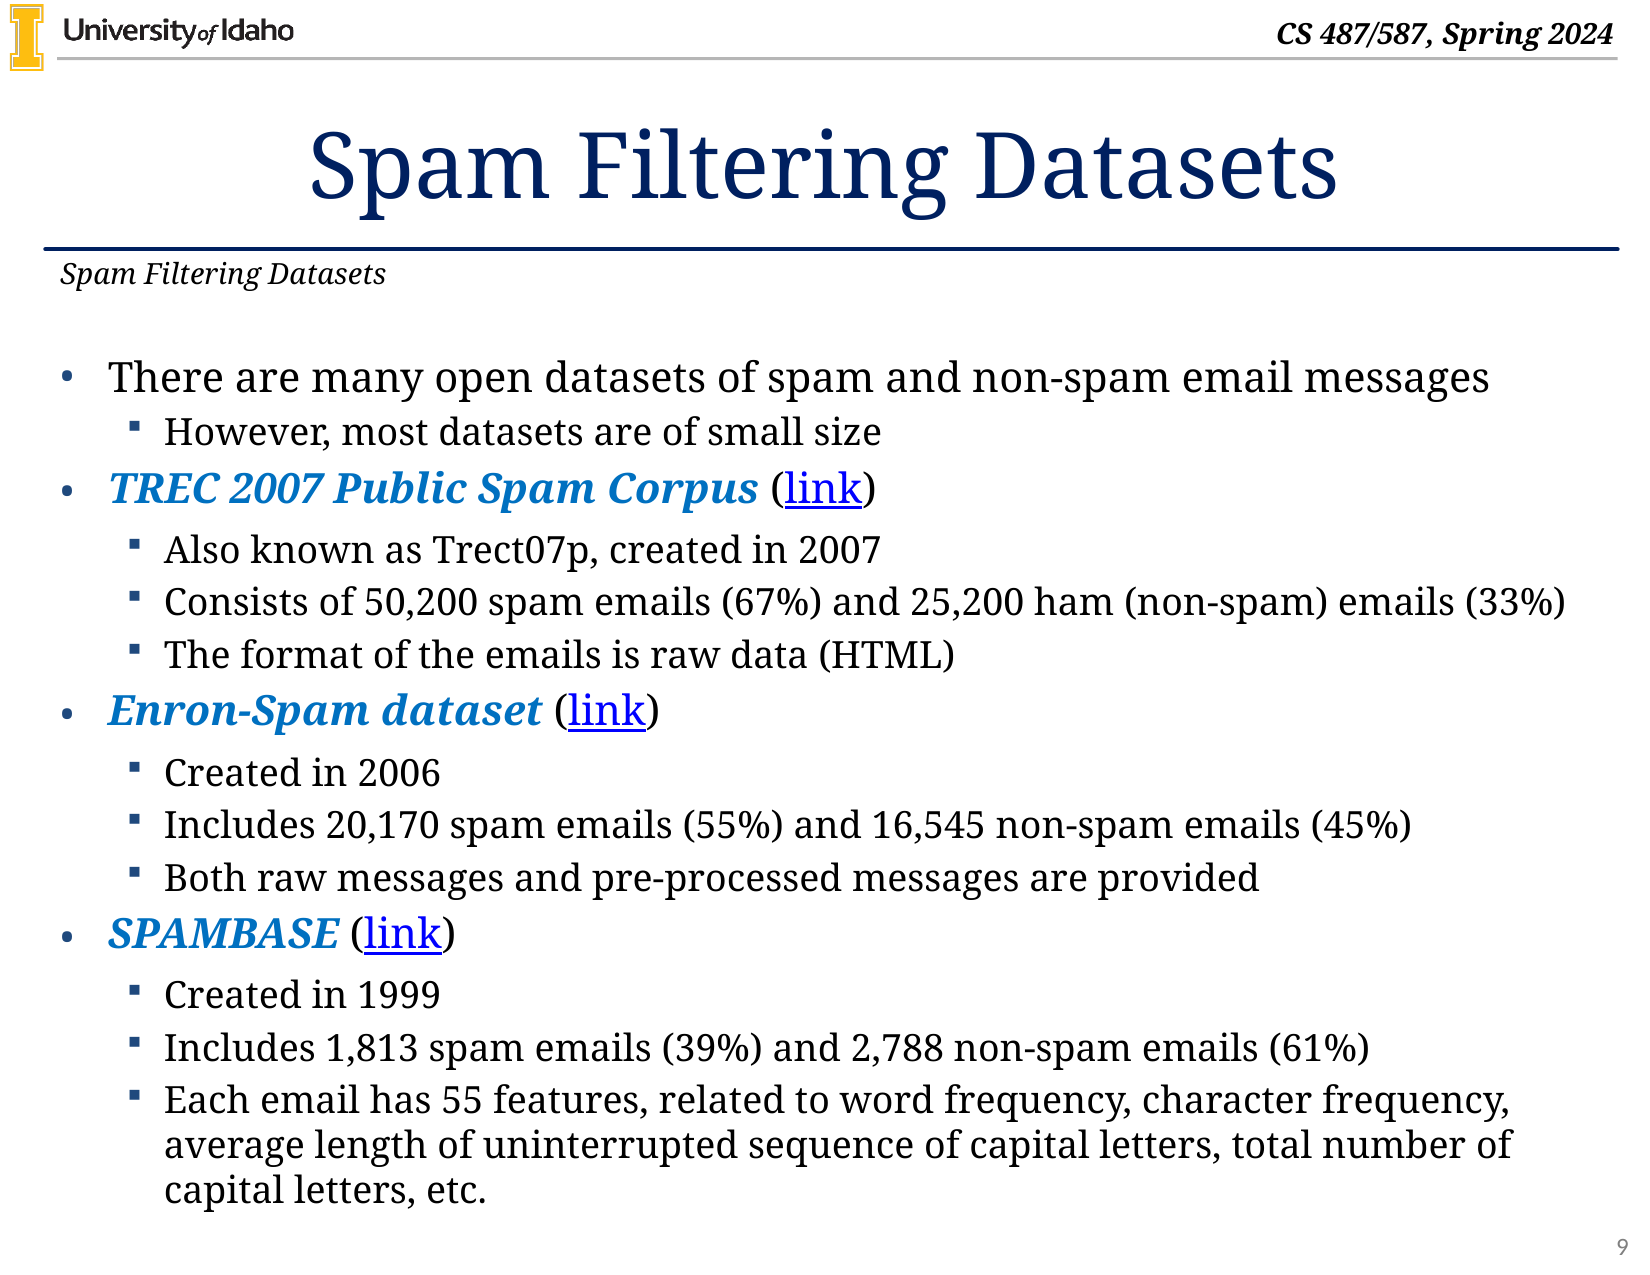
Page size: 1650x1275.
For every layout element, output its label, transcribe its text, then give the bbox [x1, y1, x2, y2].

list There are many open datasets of spam and non-spam email messages However, most datasets are of small size TREC 2007 Public Spam Corpus (link) Also known as Trect07p, created in 2007 Consists of 50,200 spam emails (67%) and 25,200 ham (non-spam) emails (33%) The format of the emails is raw data (HTML) Enron-Spam dataset (link) Created in 2006 Includes 20,170 spam emails (55%) and 16,545 non-spam emails (45%) Both raw messages and pre-processed messages are provided SPAMBASE (link) Created in 1999 Includes 1,813 spam emails (39%) and 2,788 non-spam emails (61%) Each email has 55 features, related to word frequency, character frequency, average length of uninterrupted sequence of capital letters, total number of capital letters, etc. [45, 342, 1618, 1224]
picture [57, 2, 294, 52]
title Spam Filtering Datasets [0, 75, 1650, 248]
list Spam Filtering Datasets [45, 247, 1062, 306]
picture [9, 4, 48, 71]
